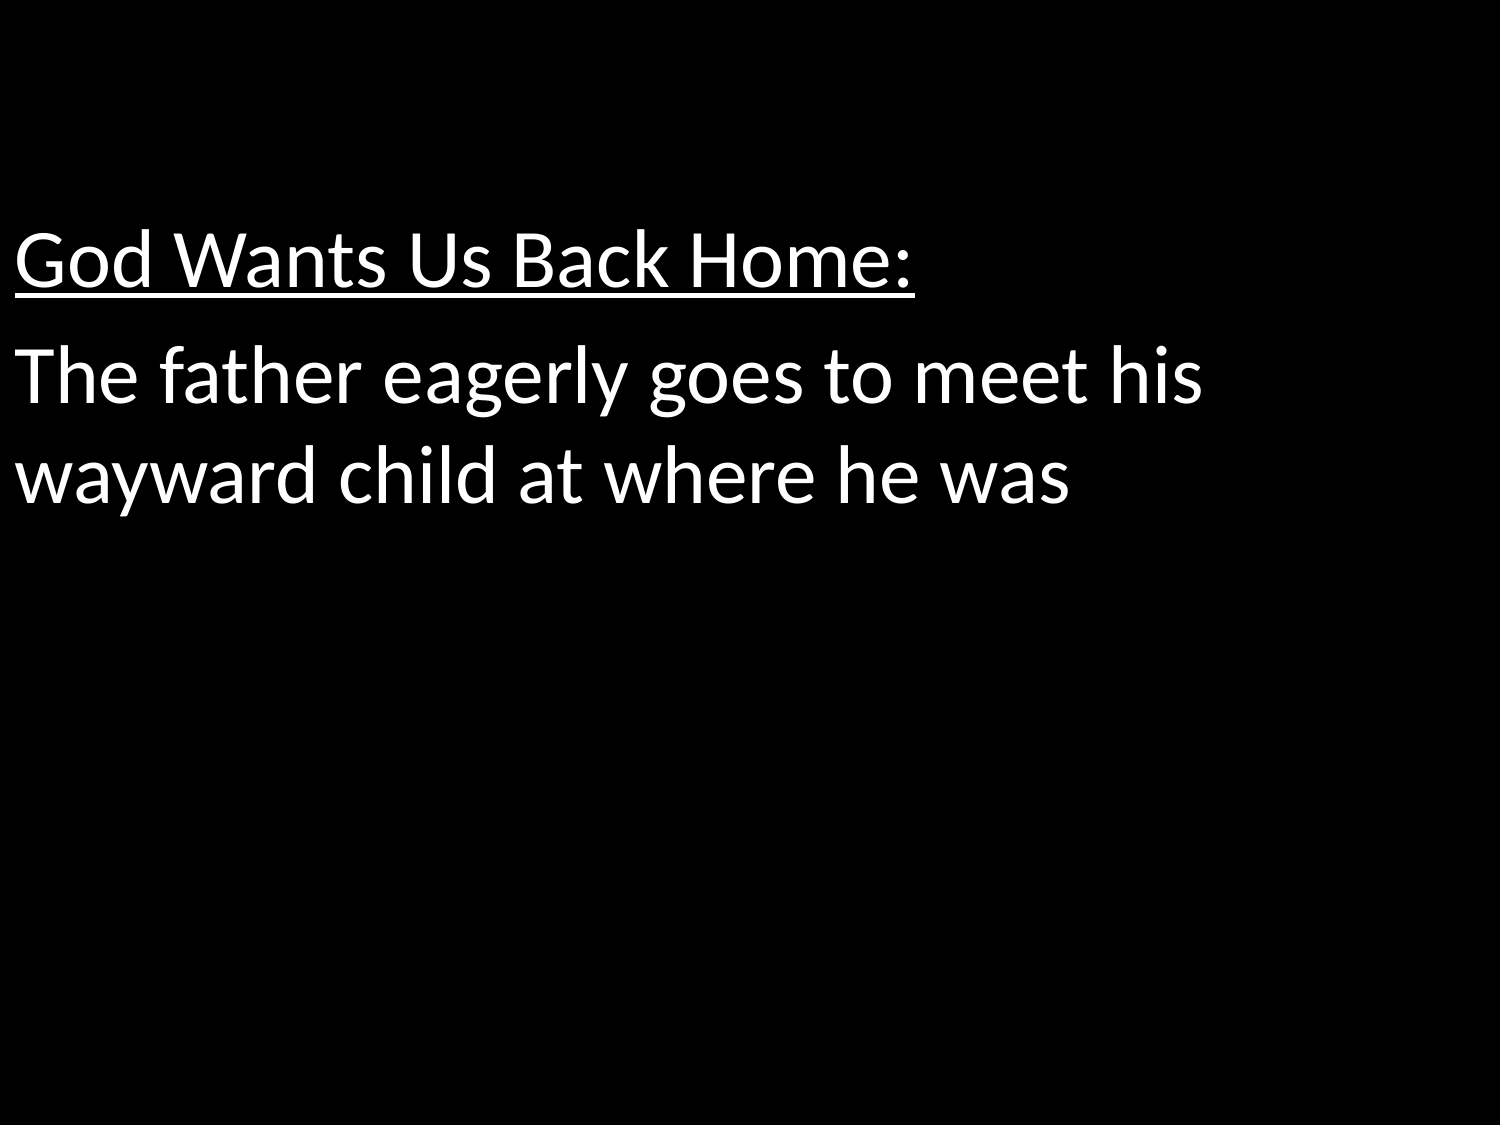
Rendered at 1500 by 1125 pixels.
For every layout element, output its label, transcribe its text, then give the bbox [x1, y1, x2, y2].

text_box The father eagerly goes to meet his wayward child at where he was [0, 312, 1500, 528]
text_box God Wants Us Back Home: [0, 196, 1500, 312]
